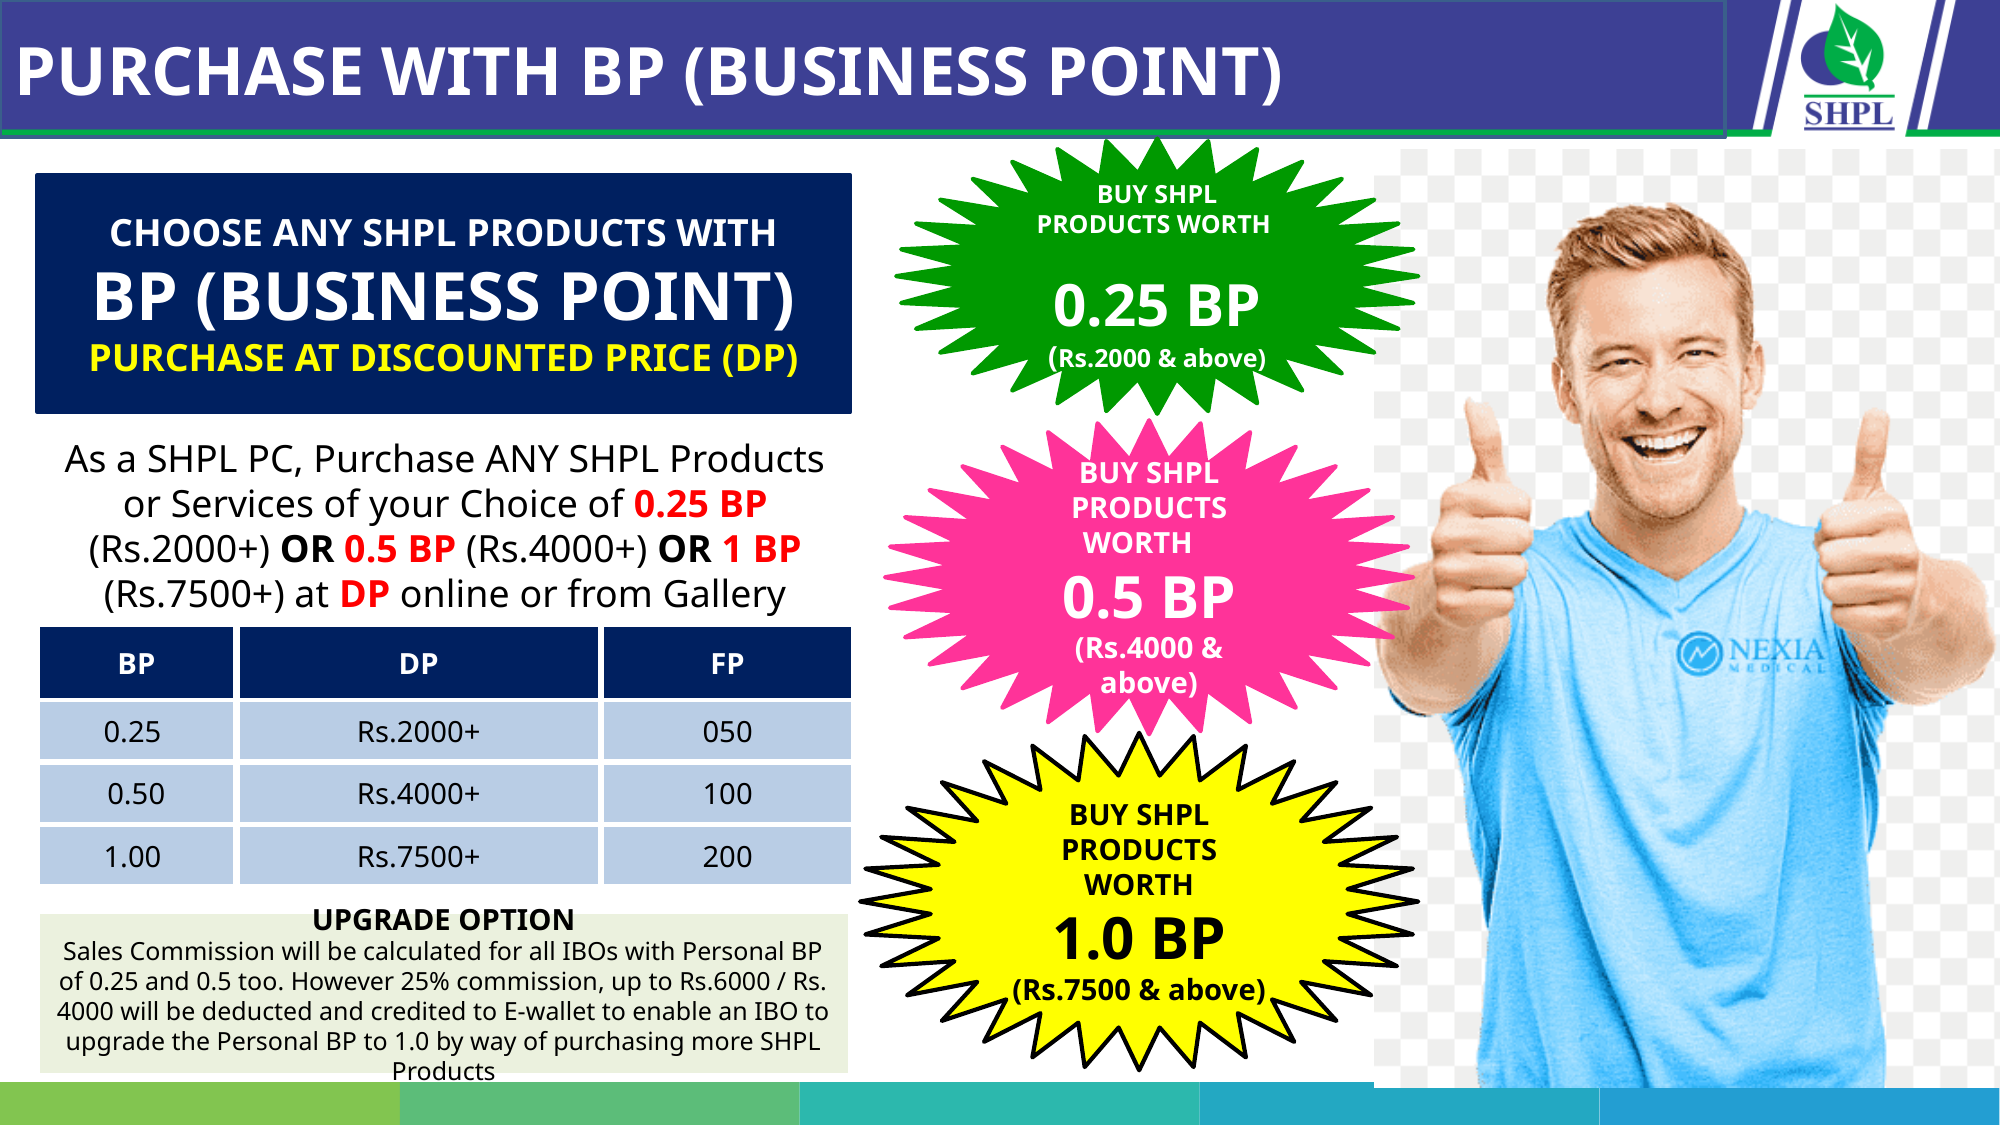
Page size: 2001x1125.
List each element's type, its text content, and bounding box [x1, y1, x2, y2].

text_box CHOOSE ANY SHPL PRODUCTS WITH BP (BUSINESS POINT) PURCHASE AT DISCOUNTED PRICE (DP) [35, 173, 852, 414]
text_box 0.50 [35, 763, 235, 823]
text_box 200 [600, 823, 855, 889]
text_box DP [235, 623, 600, 698]
text_box BP [35, 623, 235, 698]
text_box 100 [600, 763, 855, 823]
picture [1374, 149, 2000, 1088]
text_box 1.00 [35, 823, 235, 889]
text_box 0.25 [35, 698, 235, 763]
text_box Rs.4000+ [235, 763, 600, 823]
text_box 050 [600, 698, 855, 763]
text_box BUY SHPL PRODUCTS WORTH 1.0 BP (Rs.7500 & above) [857, 730, 1369, 1073]
picture [0, 0, 2000, 139]
text_box As a SHPL PC, Purchase ANY SHPL Products or Services of your Choice of 0.25 BP (Rs.2000+) OR 0.5 BP (Rs.4000+) OR 1 BP (Rs.7500+) at DP online or from Gallery [35, 423, 855, 623]
text_box BUY SHPL PRODUCTS WORTH 0.5 BP (Rs.4000 & above) [882, 418, 1369, 737]
text_box FP [600, 623, 855, 698]
text_box Rs.2000+ [235, 698, 600, 763]
text_box Rs.7500+ [235, 823, 600, 889]
text_box UPGRADE OPTION Sales Commission will be calculated for all IBOs with Personal BP of 0.25 and 0.5 too. However 25% commission, up to Rs.6000 / Rs. 4000 will be deducted and credited to E-wallet to enable an IBO to upgrade the Personal BP to 1.0 by way of purchasing more SHPL Products [35, 909, 852, 1077]
text_box BUY SHPL PRODUCTS WORTH 0.25 BP (Rs.2000 & above) [894, 150, 1369, 416]
